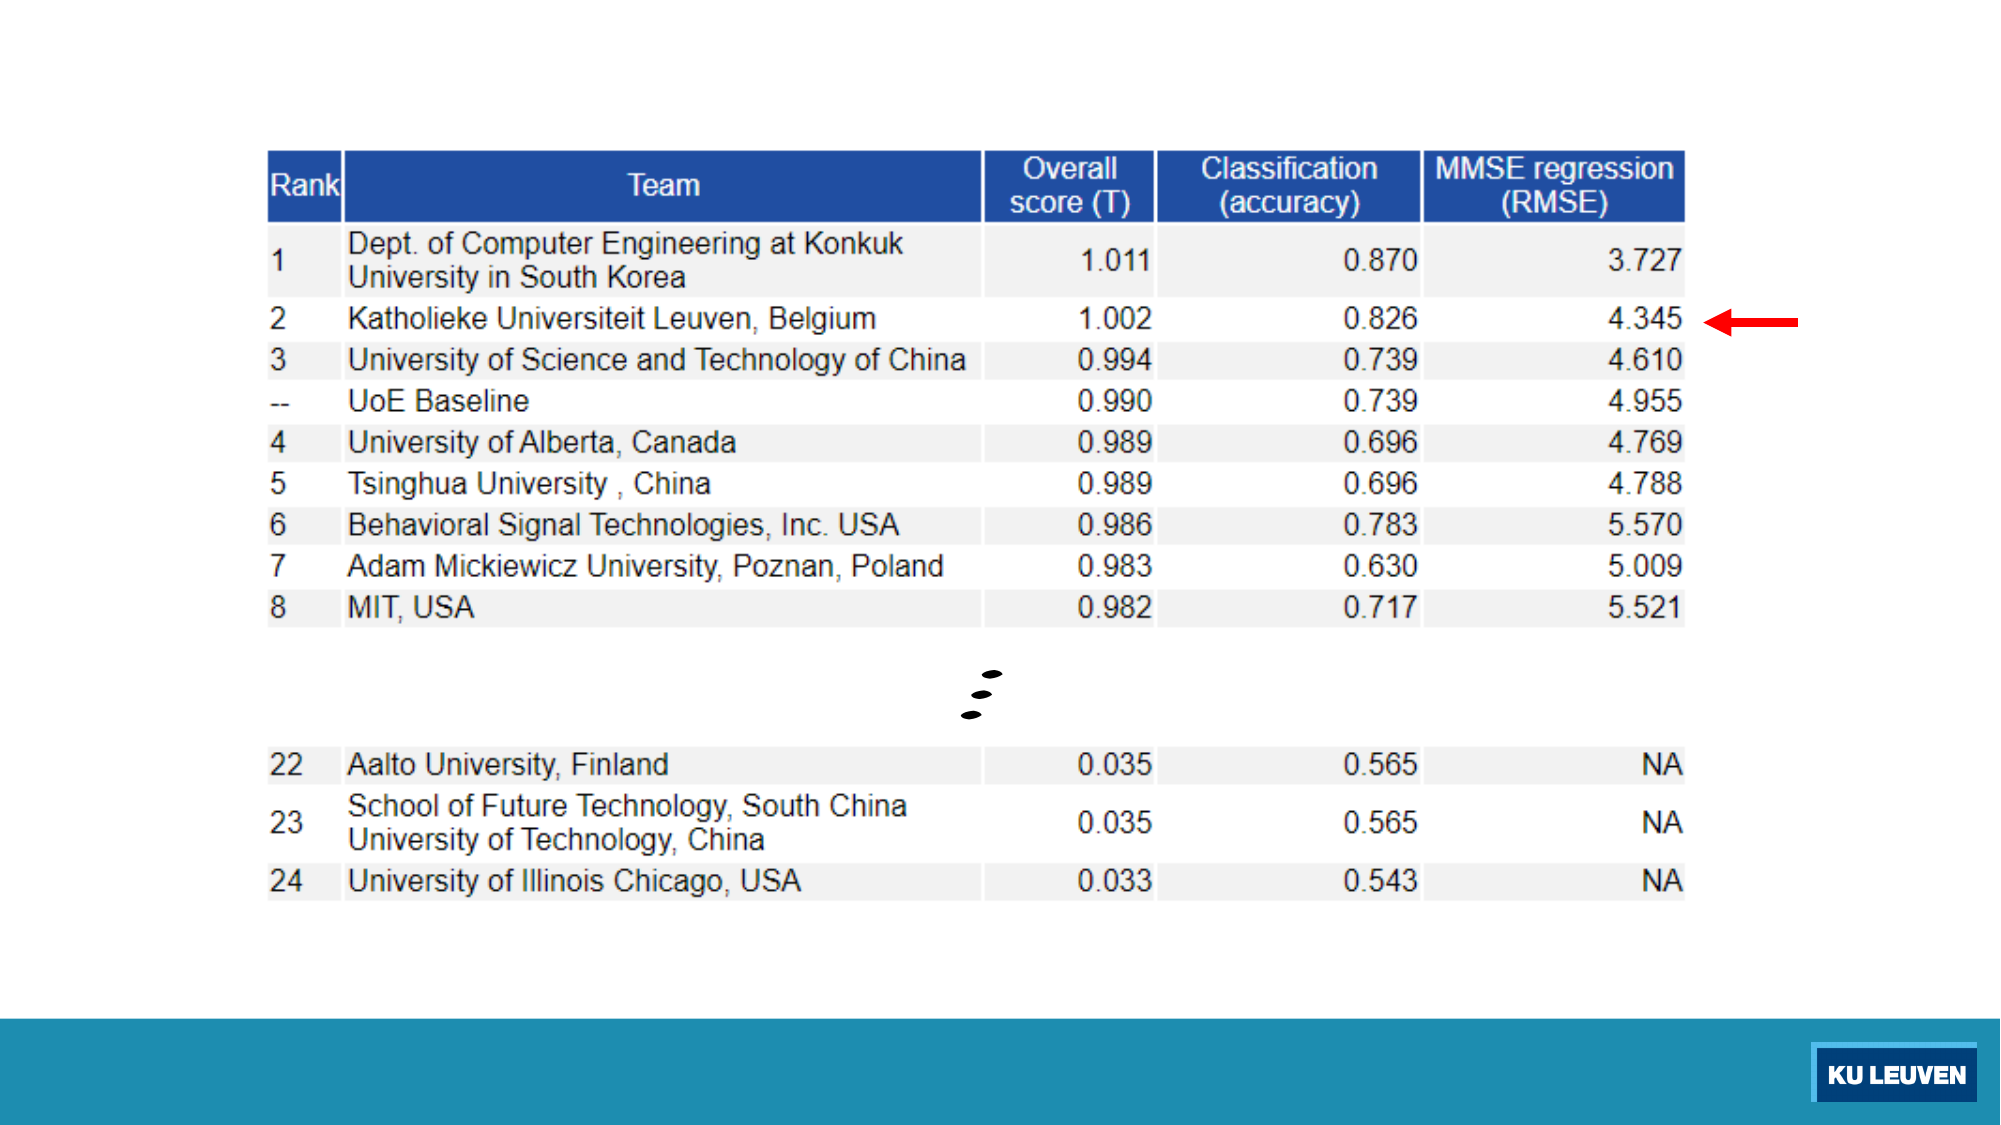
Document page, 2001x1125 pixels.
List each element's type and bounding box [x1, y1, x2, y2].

picture [259, 740, 1704, 918]
picture [259, 138, 1704, 636]
picture [1811, 1042, 1977, 1102]
